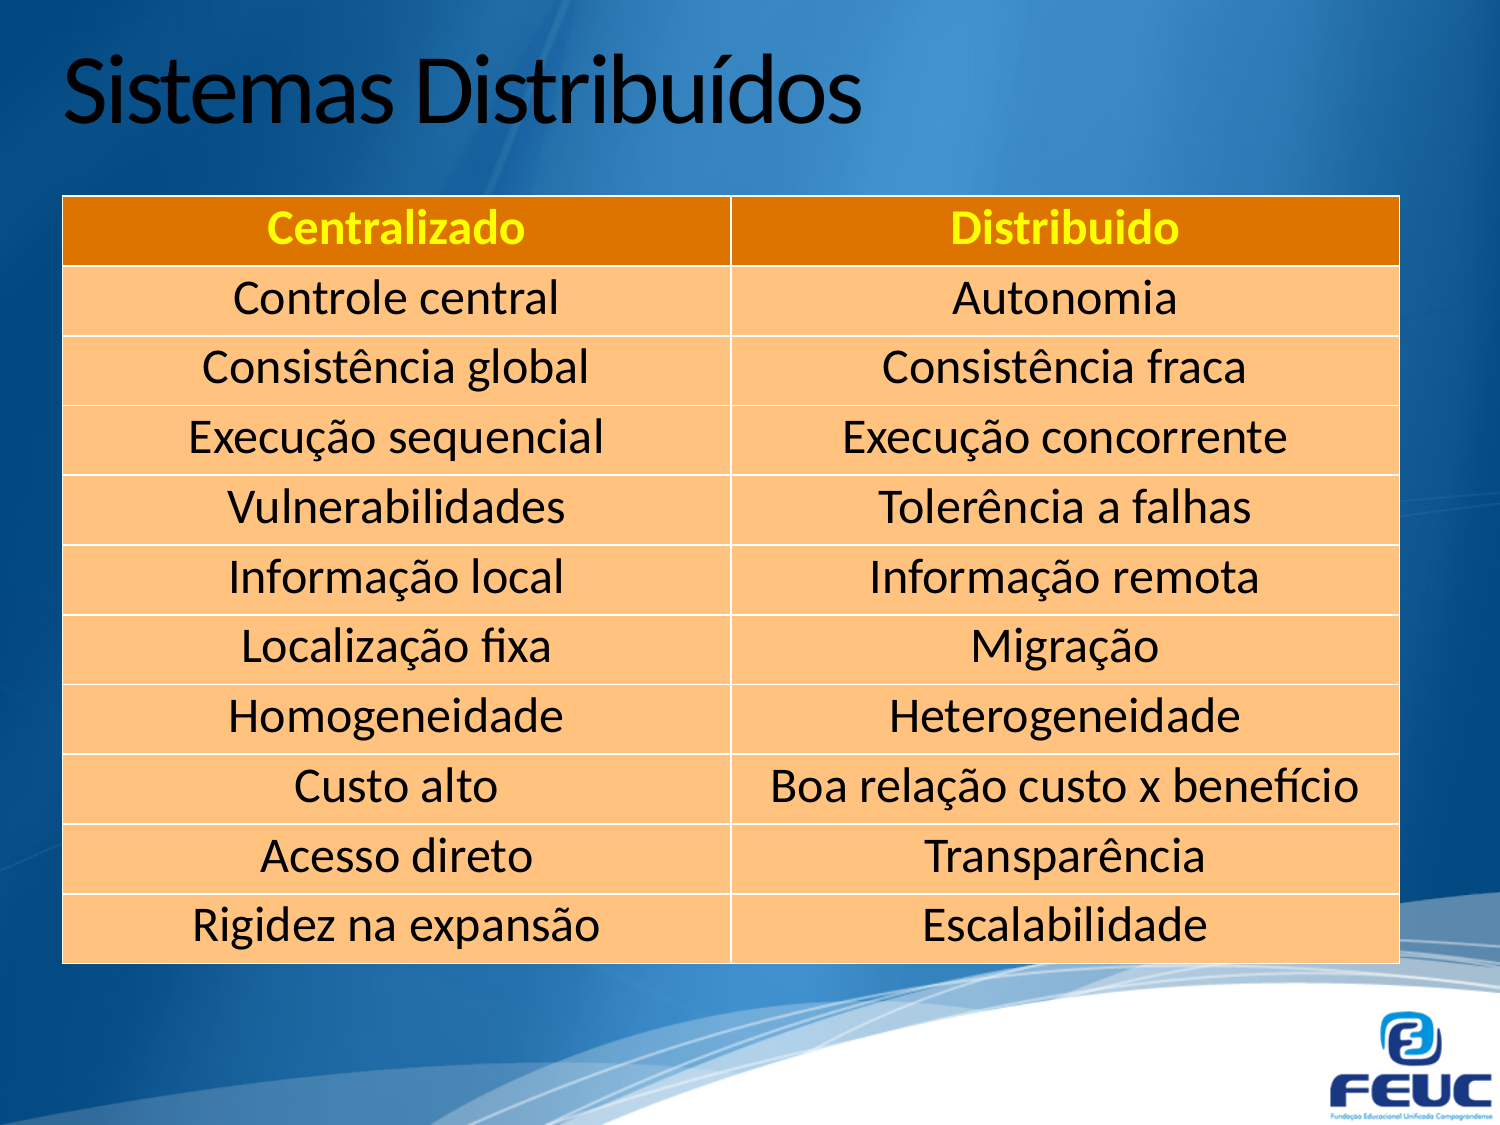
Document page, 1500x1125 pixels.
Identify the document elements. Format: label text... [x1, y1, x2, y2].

table_cell Localização fixa [63, 616, 730, 684]
table_cell Tolerência a falhas [732, 476, 1399, 544]
table_cell Escalabilidade [732, 895, 1399, 963]
table_header Centralizado [63, 197, 730, 265]
table_cell Autonomia [732, 267, 1399, 335]
table_cell Acesso direto [63, 825, 730, 893]
title Sistemas Distribuídos [62, 37, 1438, 147]
table_cell Informação local [63, 546, 730, 614]
table_cell Execução sequencial [63, 406, 730, 474]
table_cell Consistência global [63, 337, 730, 405]
table_cell Controle central [63, 267, 730, 335]
table_cell Execução concorrente [732, 406, 1399, 474]
table_cell Vulnerabilidades [63, 476, 730, 544]
table_cell Heterogeneidade [732, 685, 1399, 753]
table_cell Boa relação custo x benefício [732, 755, 1399, 823]
picture [0, 0, 1500, 1125]
table_cell Transparência [732, 825, 1399, 893]
table_header Distribuido [732, 197, 1399, 265]
table_cell Homogeneidade [63, 685, 730, 753]
table_cell Custo alto [63, 755, 730, 823]
table_cell Informação remota [732, 546, 1399, 614]
table_cell Migração [732, 616, 1399, 684]
table_cell Rigidez na expansão [63, 895, 730, 963]
table_cell Consistência fraca [732, 337, 1399, 405]
